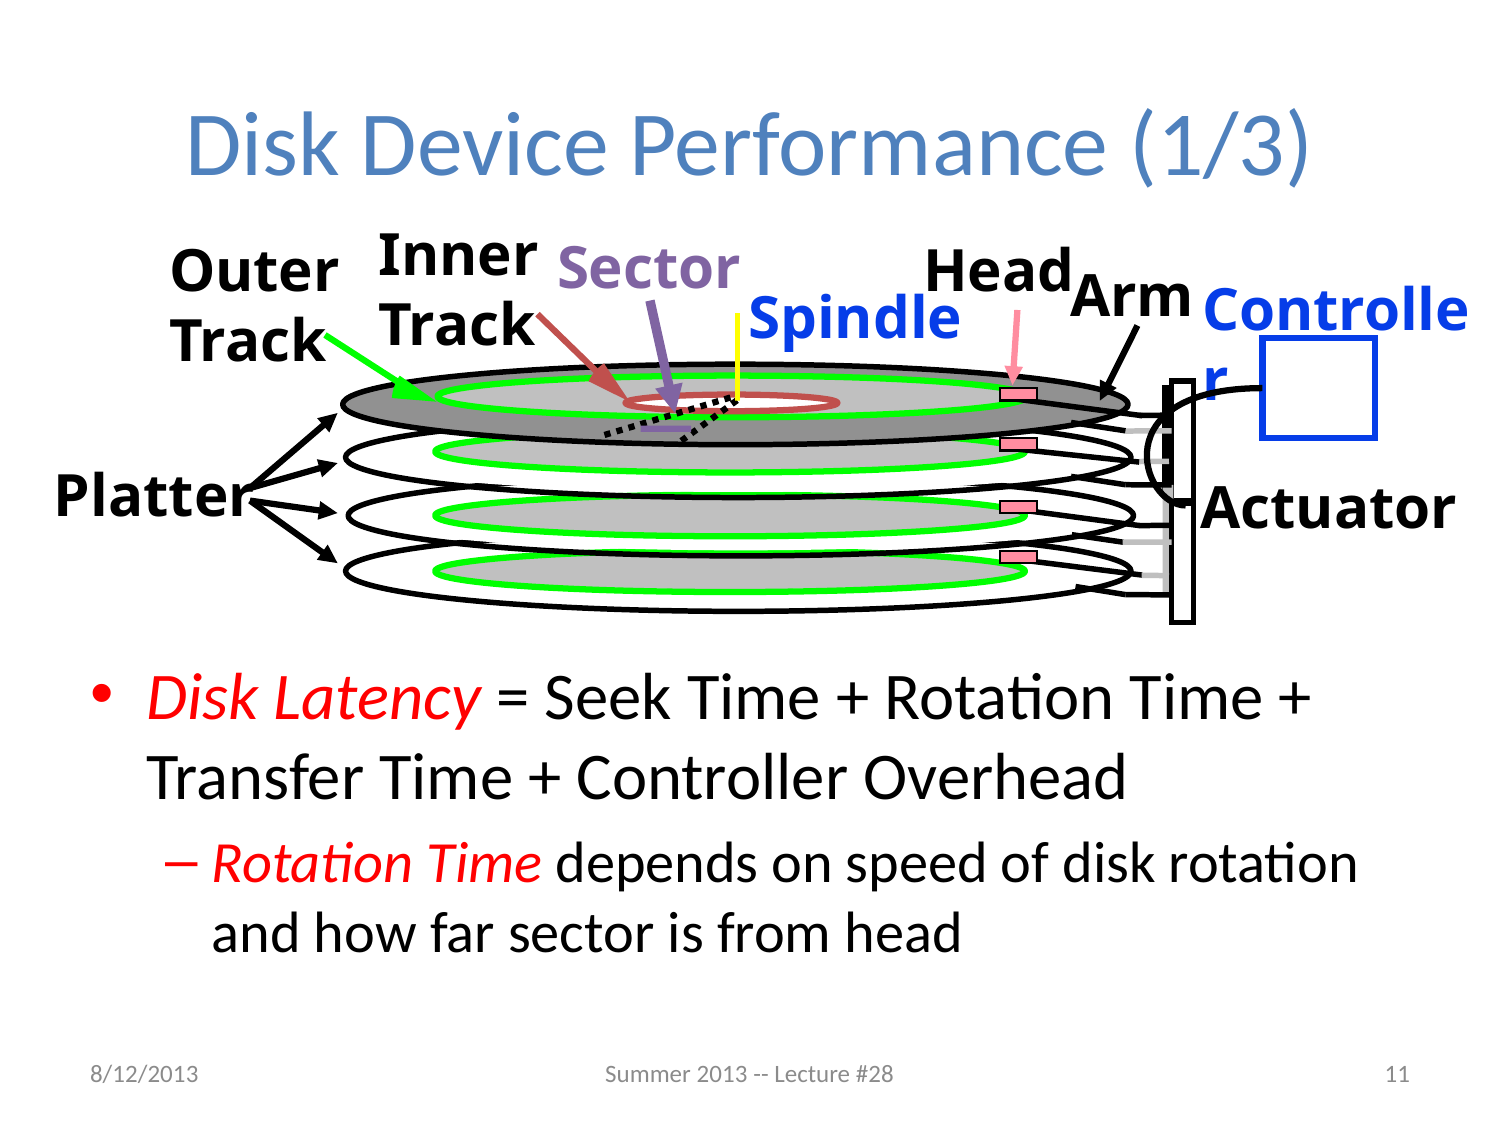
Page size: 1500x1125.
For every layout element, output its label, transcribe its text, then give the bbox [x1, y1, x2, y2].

slide_number 11 [1074, 1042, 1425, 1103]
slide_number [75, 1042, 425, 1103]
title Disk Device Performance (1/3) [75, 45, 1425, 208]
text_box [49, 209, 1500, 623]
footer Summer 2013 -- Lecture #28 [512, 1042, 988, 1103]
list Disk Latency = Seek Time + Rotation Time + Transfer Time + Controller Overhead Rotation Time depends on speed of disk rotation and how far sector is from head [75, 645, 1425, 1065]
